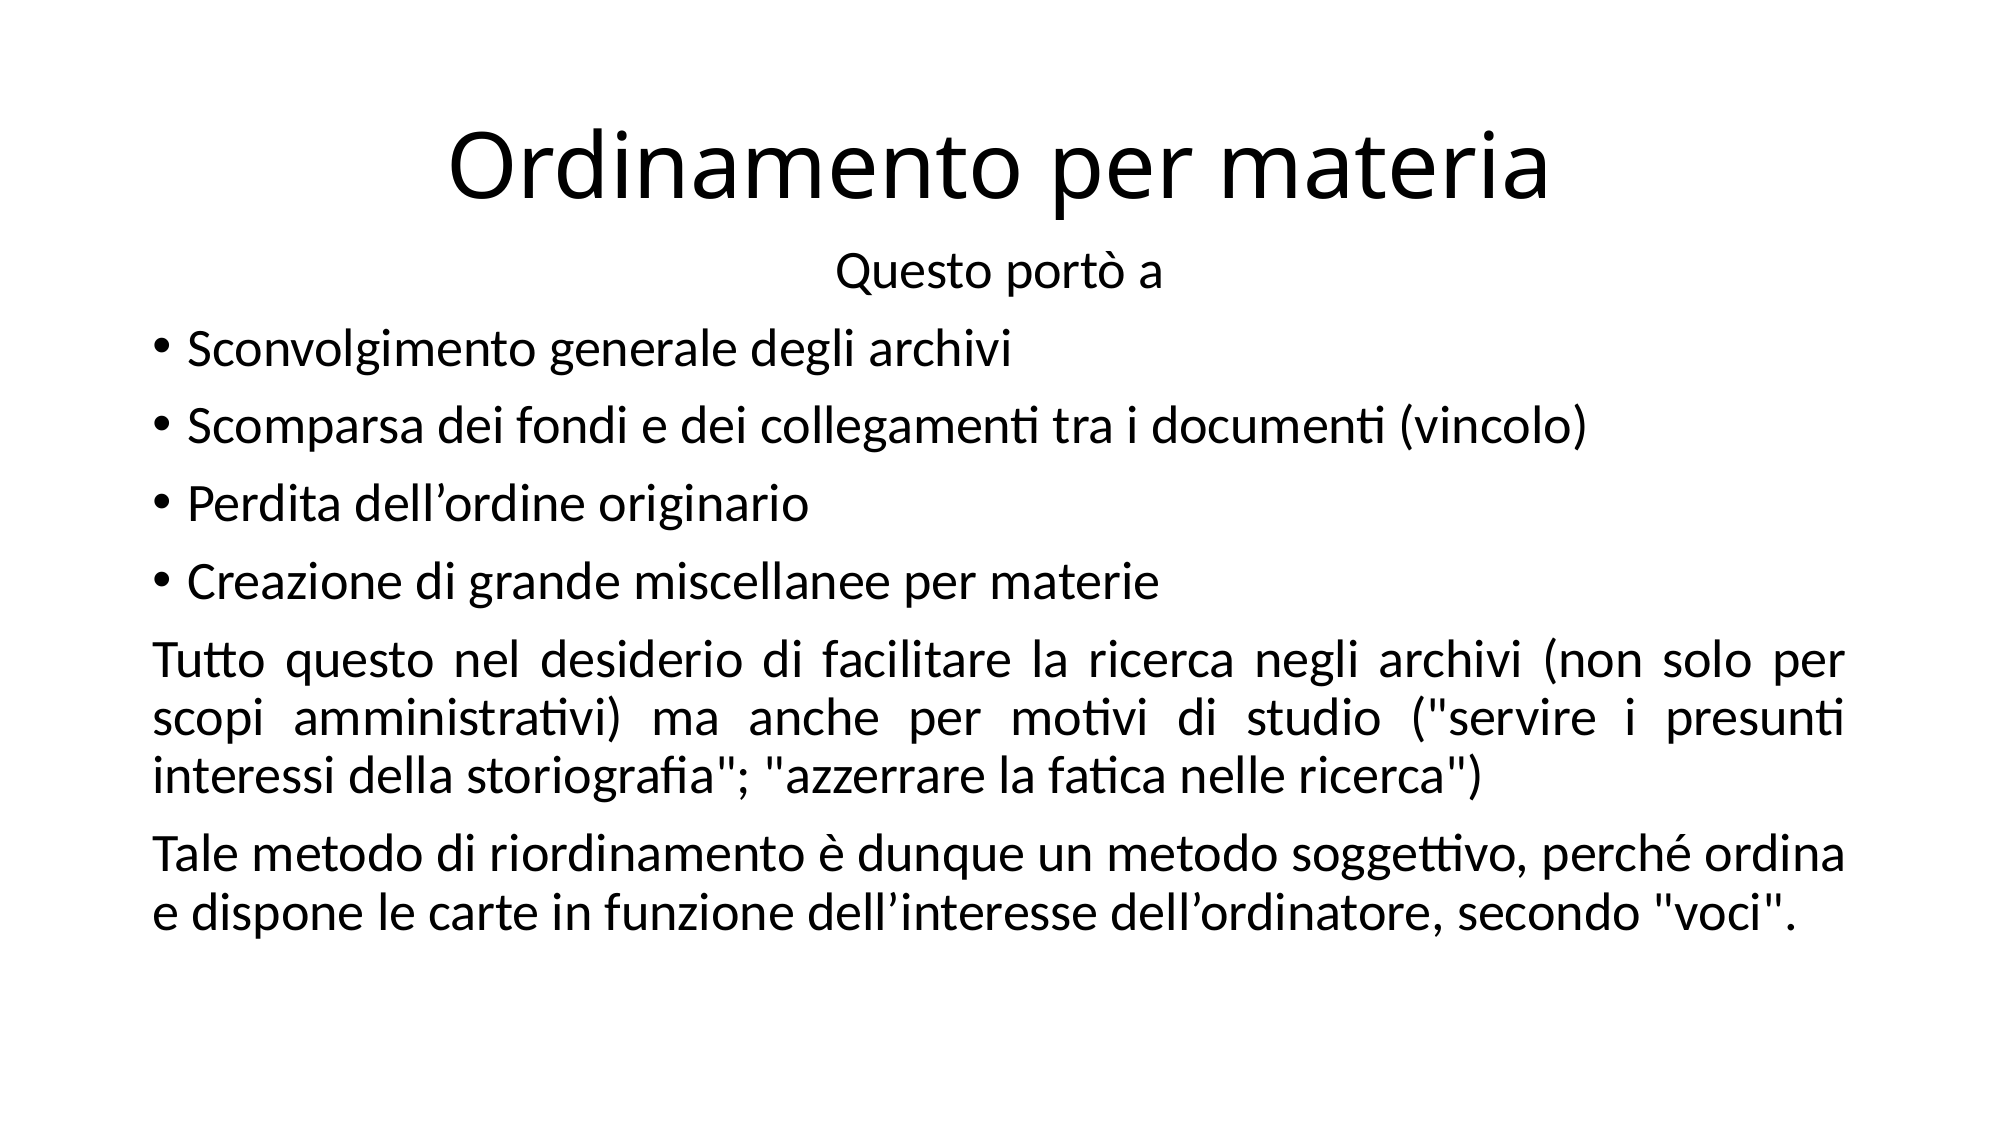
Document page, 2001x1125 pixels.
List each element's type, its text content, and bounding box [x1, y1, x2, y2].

title Ordinamento per materia [137, 59, 1863, 233]
list Questo portò a Sconvolgimento generale degli archivi Scomparsa dei fondi e dei collegamenti tra i documenti (vincolo) Perdita dell’ordine originario Creazione di grande miscellanee per materie Tutto questo nel desiderio di facilitare la ricerca negli archivi (non solo per scopi amministrativi) ma anche per motivi di studio ("servire i presunti interessi della storiografia"; "azzerrare la fatica nelle ricerca") Tale metodo di riordinamento è dunque un metodo soggettivo, perché ordina e dispone le carte in funzione dell’interesse dell’ordinatore, secondo "voci". [137, 233, 1863, 1014]
